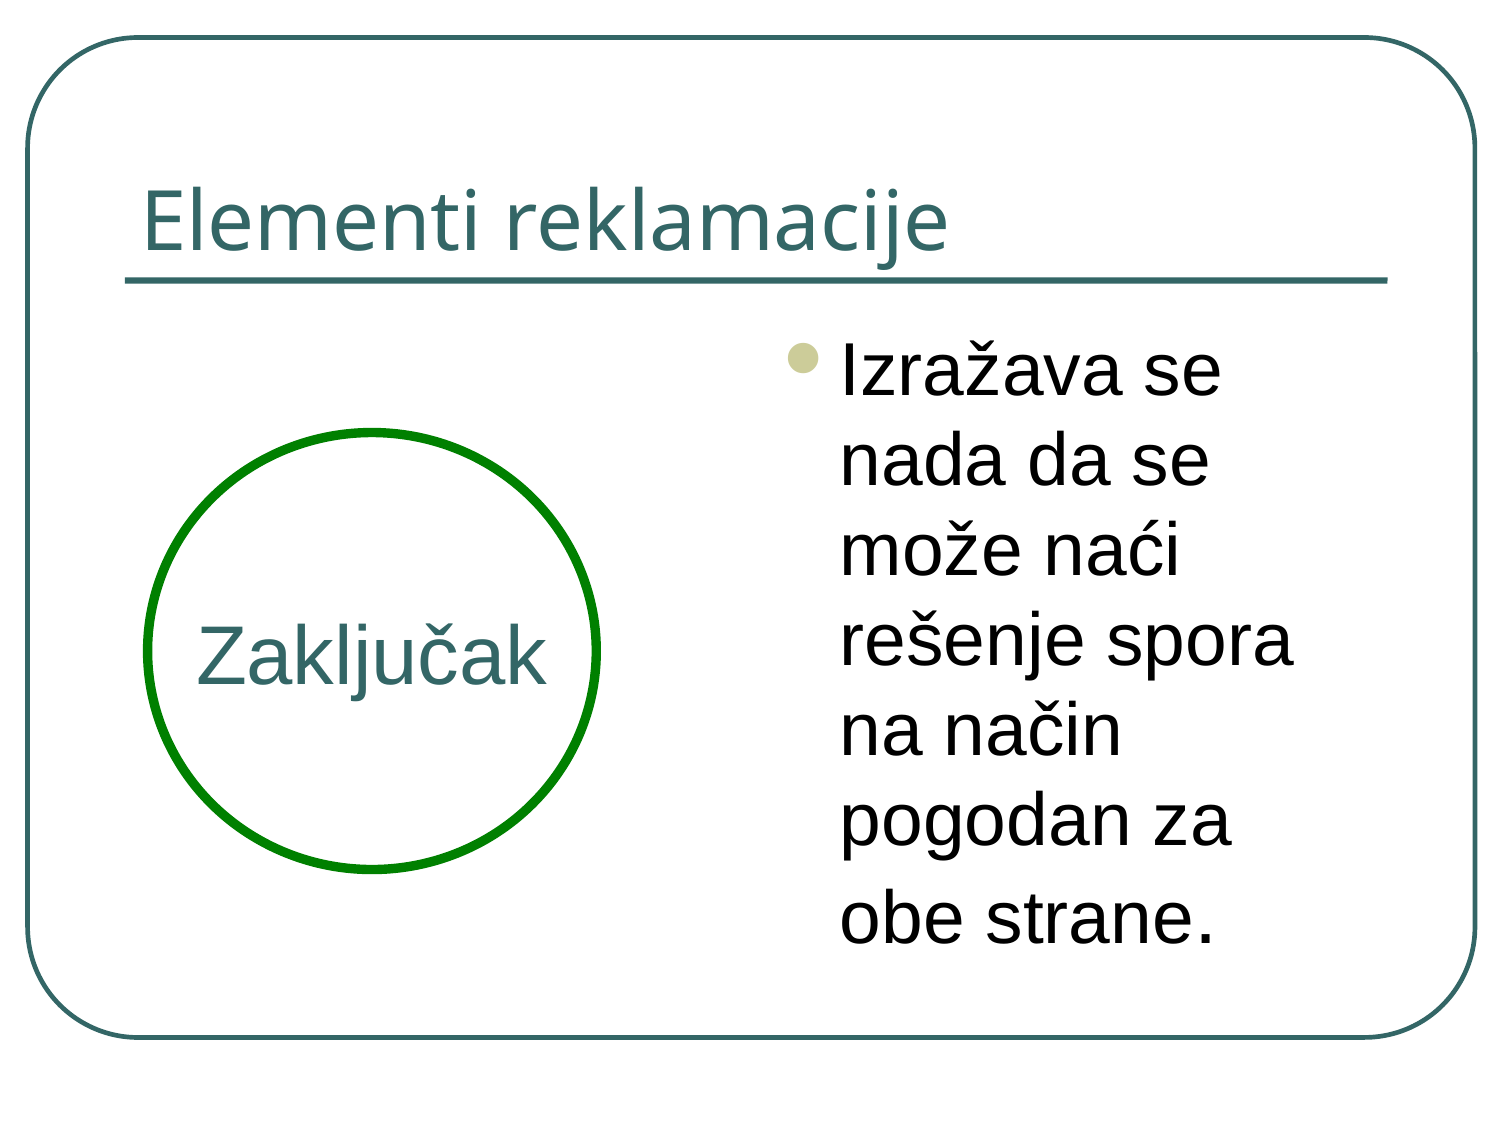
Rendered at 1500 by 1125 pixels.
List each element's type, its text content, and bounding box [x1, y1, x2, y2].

list Izražava se nada da se može naći rešenje spora na način pogodan za obe strane. [768, 312, 1388, 976]
text_box Zaključak [147, 432, 597, 870]
title Elementi reklamacije [124, 87, 1388, 276]
